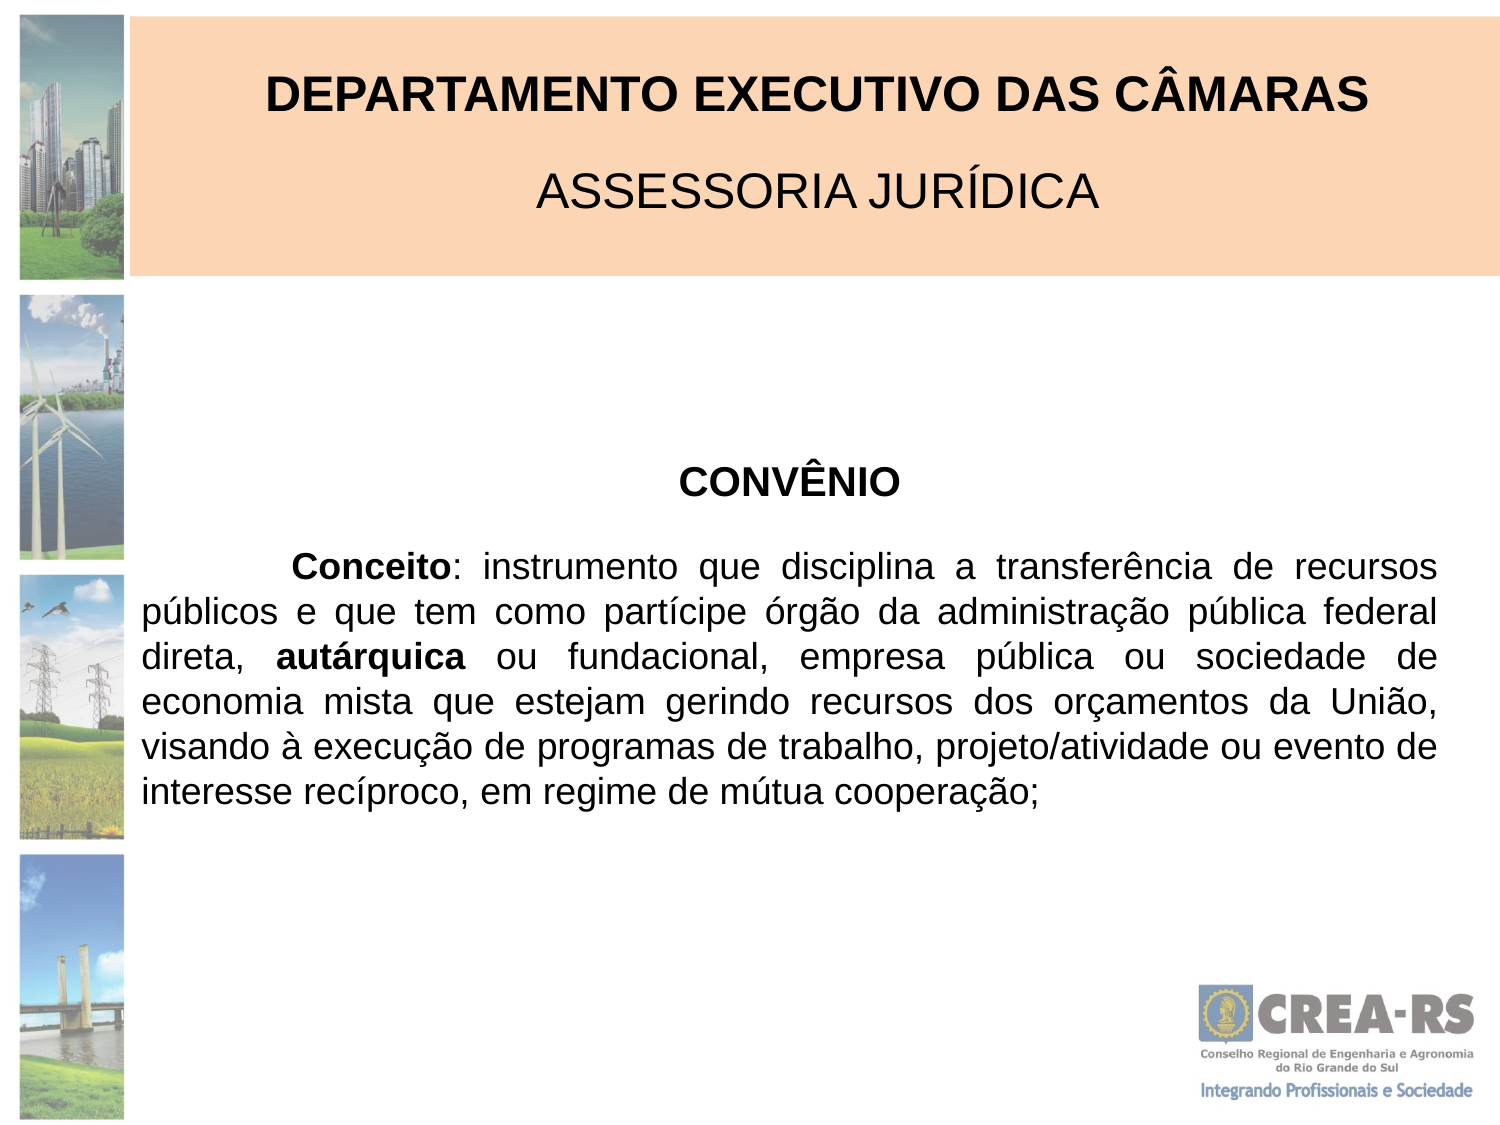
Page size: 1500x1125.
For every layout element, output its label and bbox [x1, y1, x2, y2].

text_box [5, 4, 1500, 1125]
